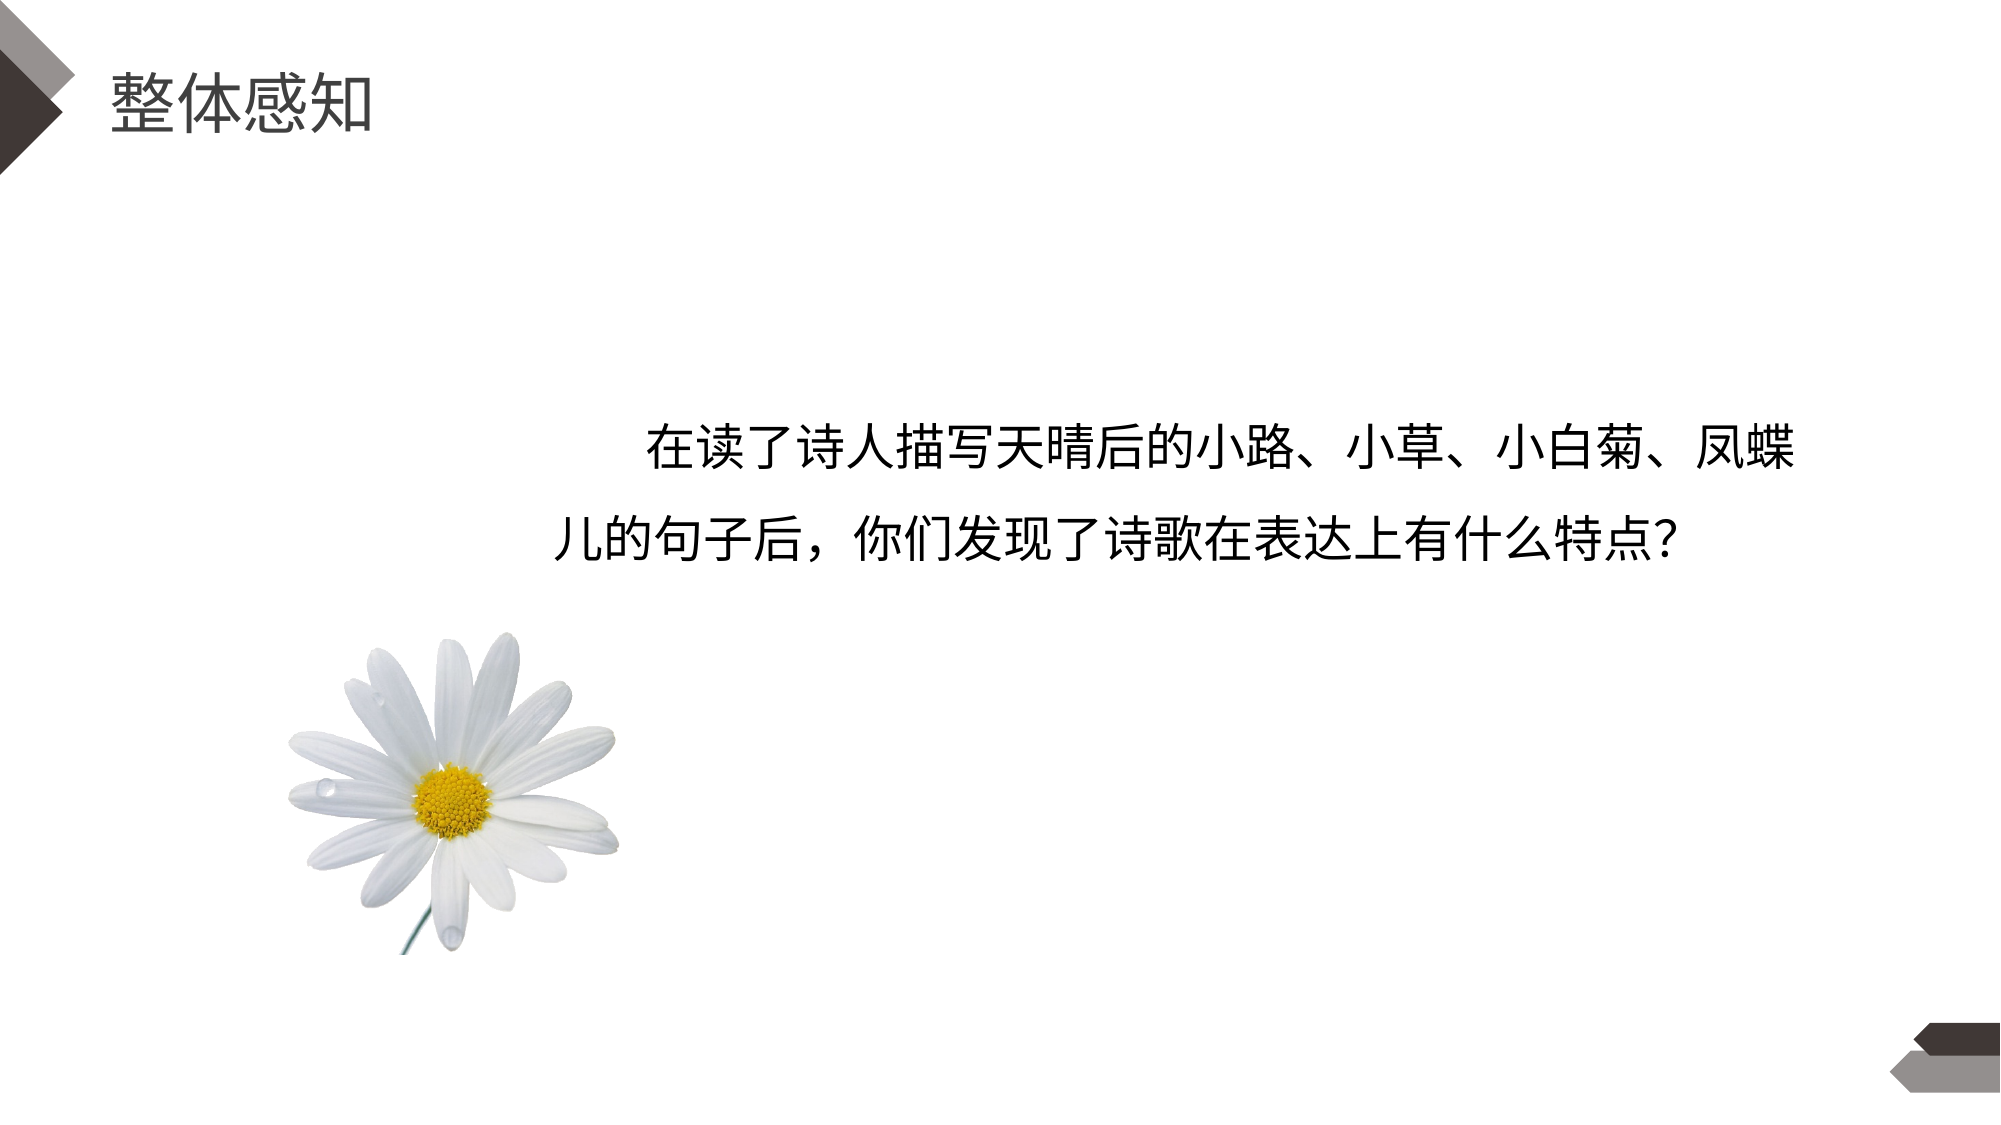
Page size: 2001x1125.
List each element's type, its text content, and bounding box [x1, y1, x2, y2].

picture [185, 609, 682, 955]
text_box 整体感知 [94, 54, 772, 150]
text_box 在读了诗人描写天晴后的小路、小草、小白菊、凤蝶儿的句子后，你们发现了诗歌在表达上有什么特点？ [538, 365, 1847, 575]
